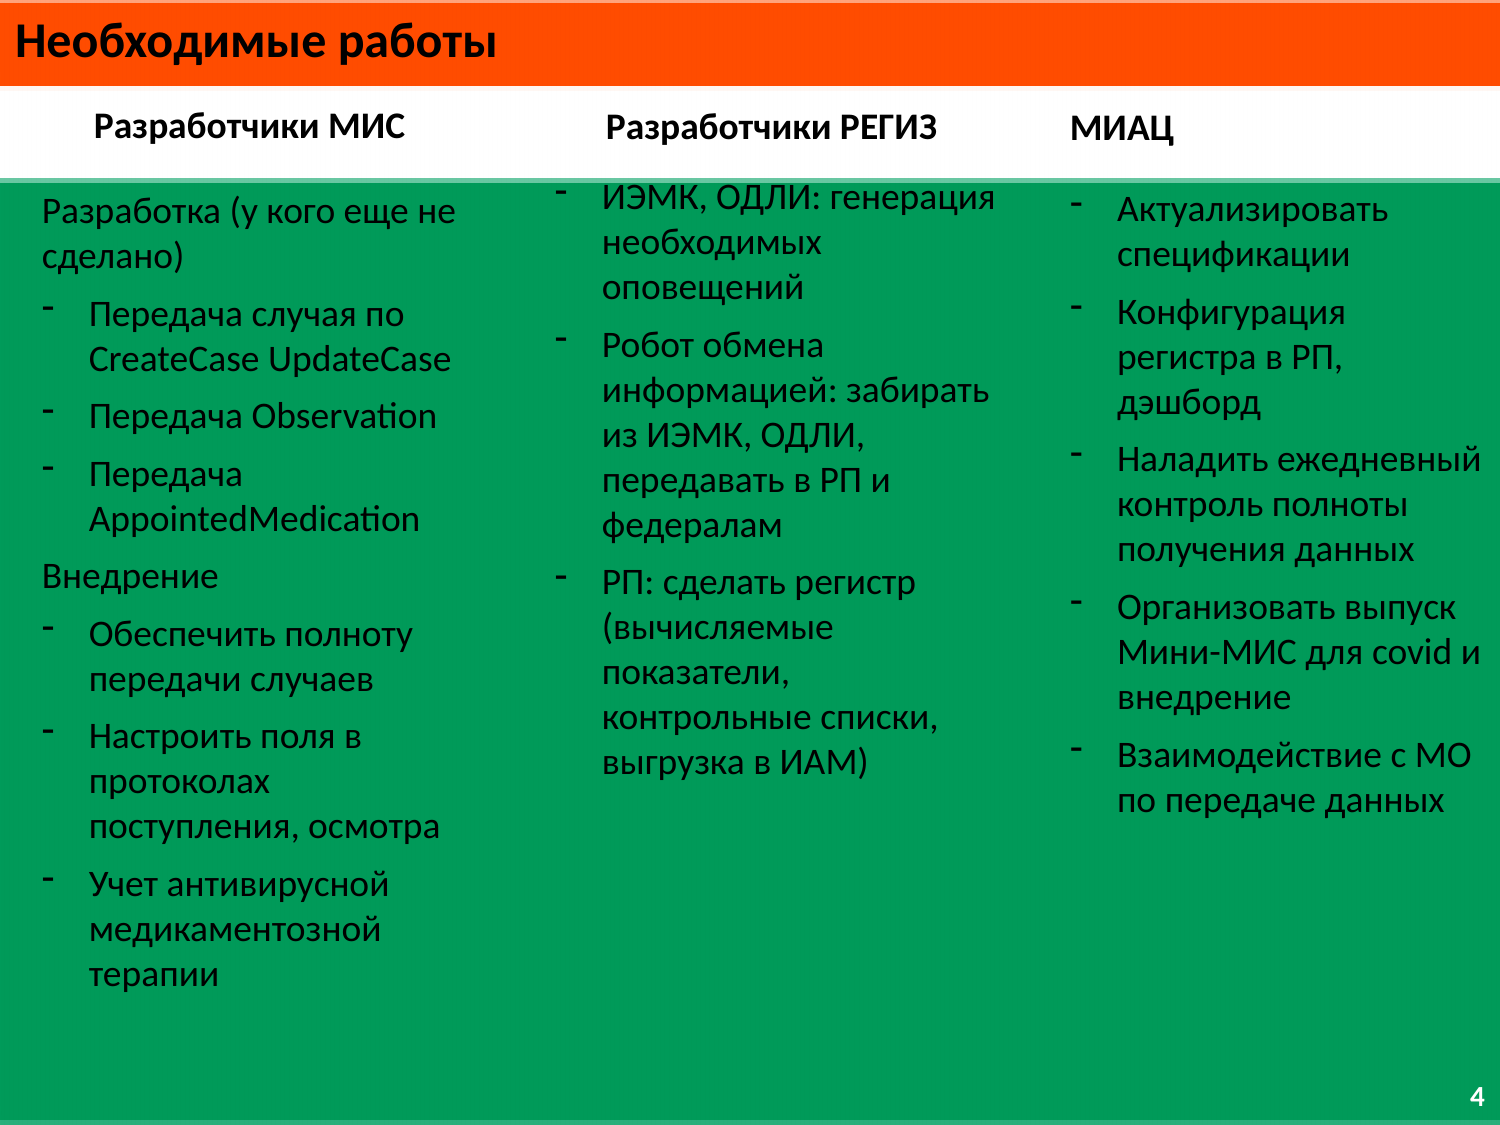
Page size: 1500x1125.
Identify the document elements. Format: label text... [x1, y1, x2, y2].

text_box Разработчики РЕГИЗ [591, 94, 953, 155]
text_box Актуализировать спецификации Конфигурация регистра в РП, дэшборд Наладить ежедневный контроль полноты получения данных Организовать выпуск Мини-МИС для covid и внедрение Взаимодействие с МО по передаче данных [1055, 177, 1500, 827]
title Необходимые работы [0, 0, 1350, 90]
slide_number 4 [1149, 1064, 1500, 1125]
picture [0, 0, 1500, 1125]
text_box ИЭМК, ОДЛИ: генерация необходимых оповещений Робот обмена информацией: забирать из ИЭМК, ОДЛИ, передавать в РП и федералам РП: сделать регистр (вычисляемые показатели, контрольные списки, выгрузка в ИАМ) [540, 164, 1013, 790]
text_box Разработчики МИС [79, 93, 421, 154]
text_box МИАЦ [1055, 95, 1190, 156]
text_box Разработка (у кого еще не сделано) Передача случая по CreateCase UpdateCase Передача Observation Передача AppointedMedication Внедрение Обеспечить полноту передачи случаев Настроить поля в протоколах поступления, осмотра Учет антивирусной медикаментозной терапии [27, 178, 484, 1001]
